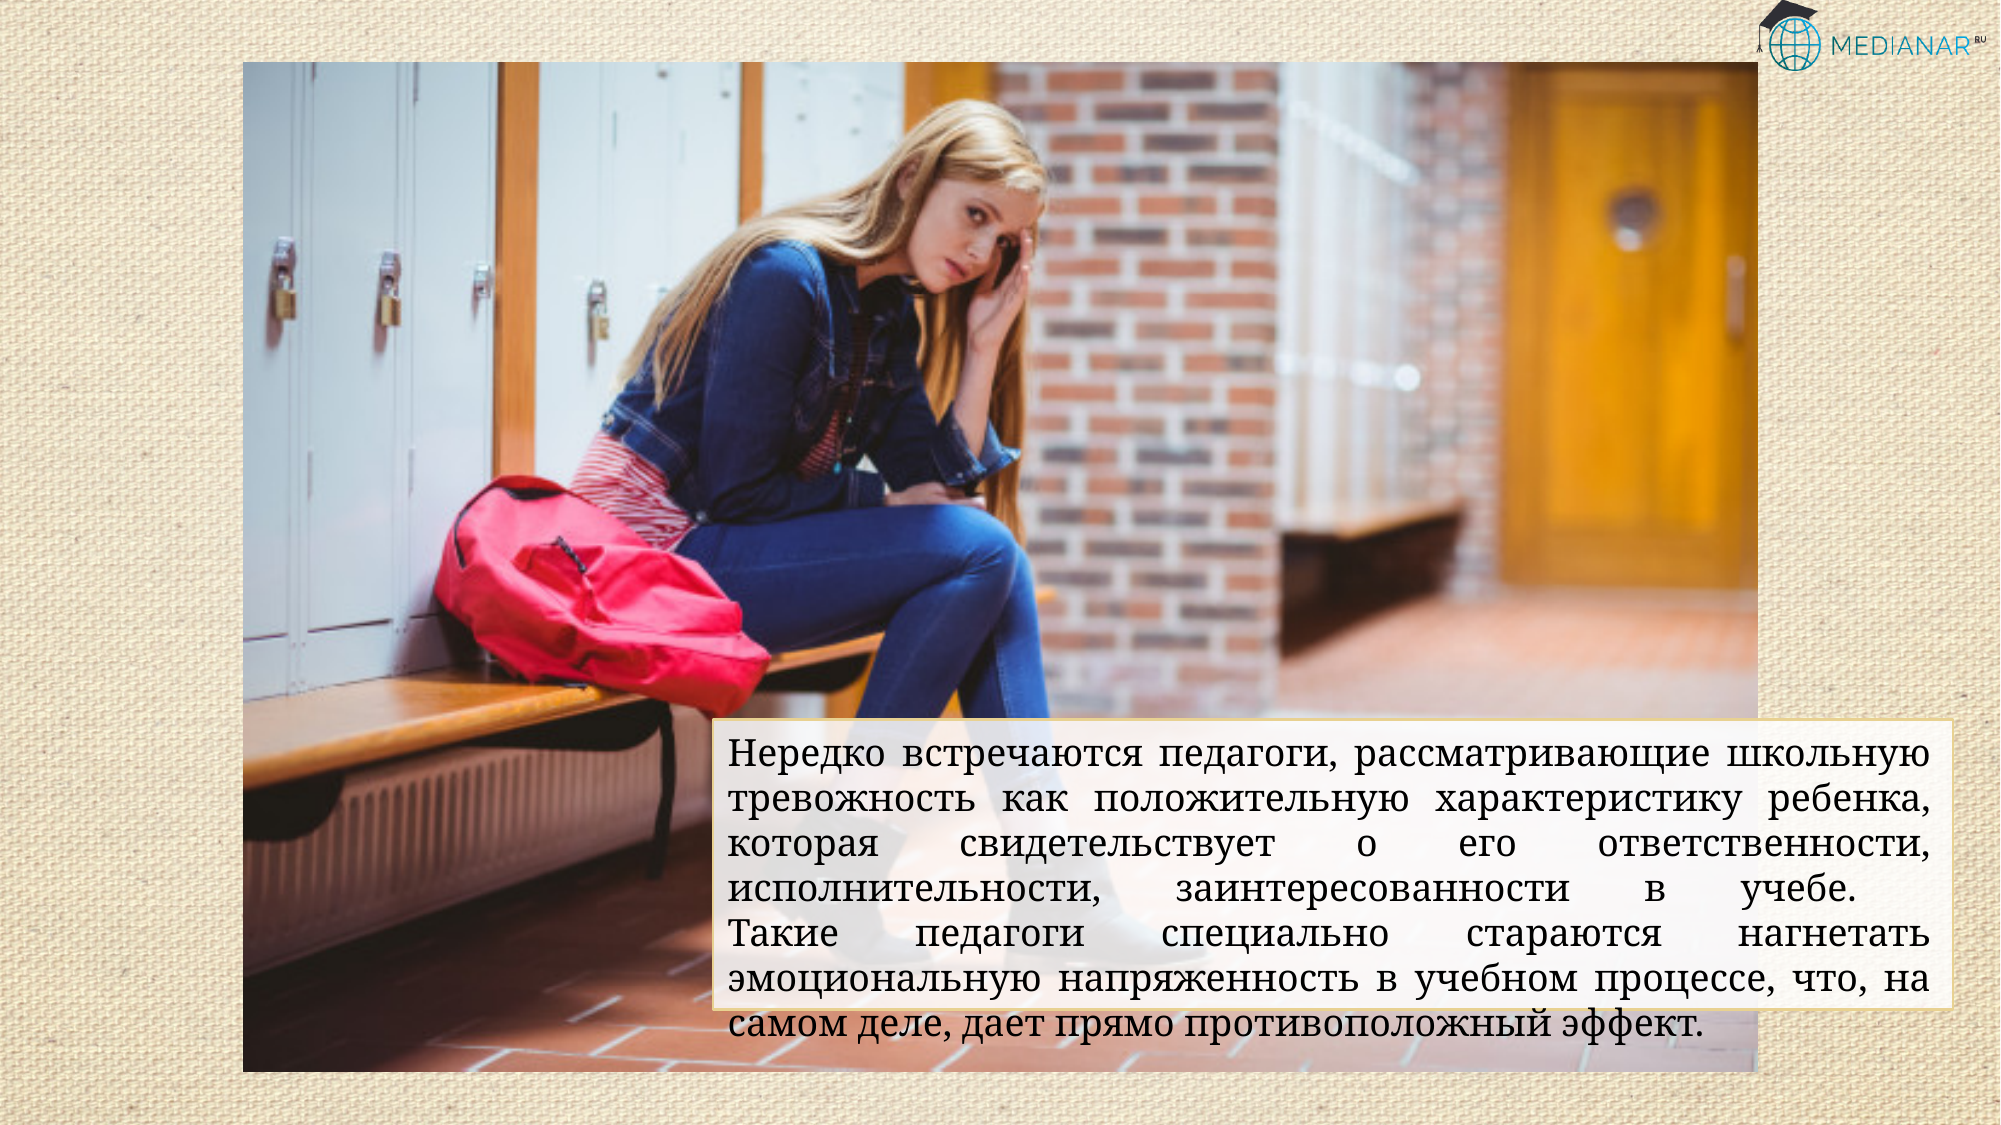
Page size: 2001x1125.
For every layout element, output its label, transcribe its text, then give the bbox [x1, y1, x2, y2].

text_box [1758, 718, 1954, 1011]
text_box Нередко встречаются педагоги, рассматривающие школьную тревожность как положительную характеристику ребенка, которая свидетельствует о его ответственности, исполнительности, заинтересованности в учебе. Такие педагоги специально стараются нагнетать эмоциональную напряженность в учебном процессе, что, на самом деле, дает прямо противоположный эффект. [1758, 722, 1947, 1052]
picture [0, 0, 2001, 1125]
